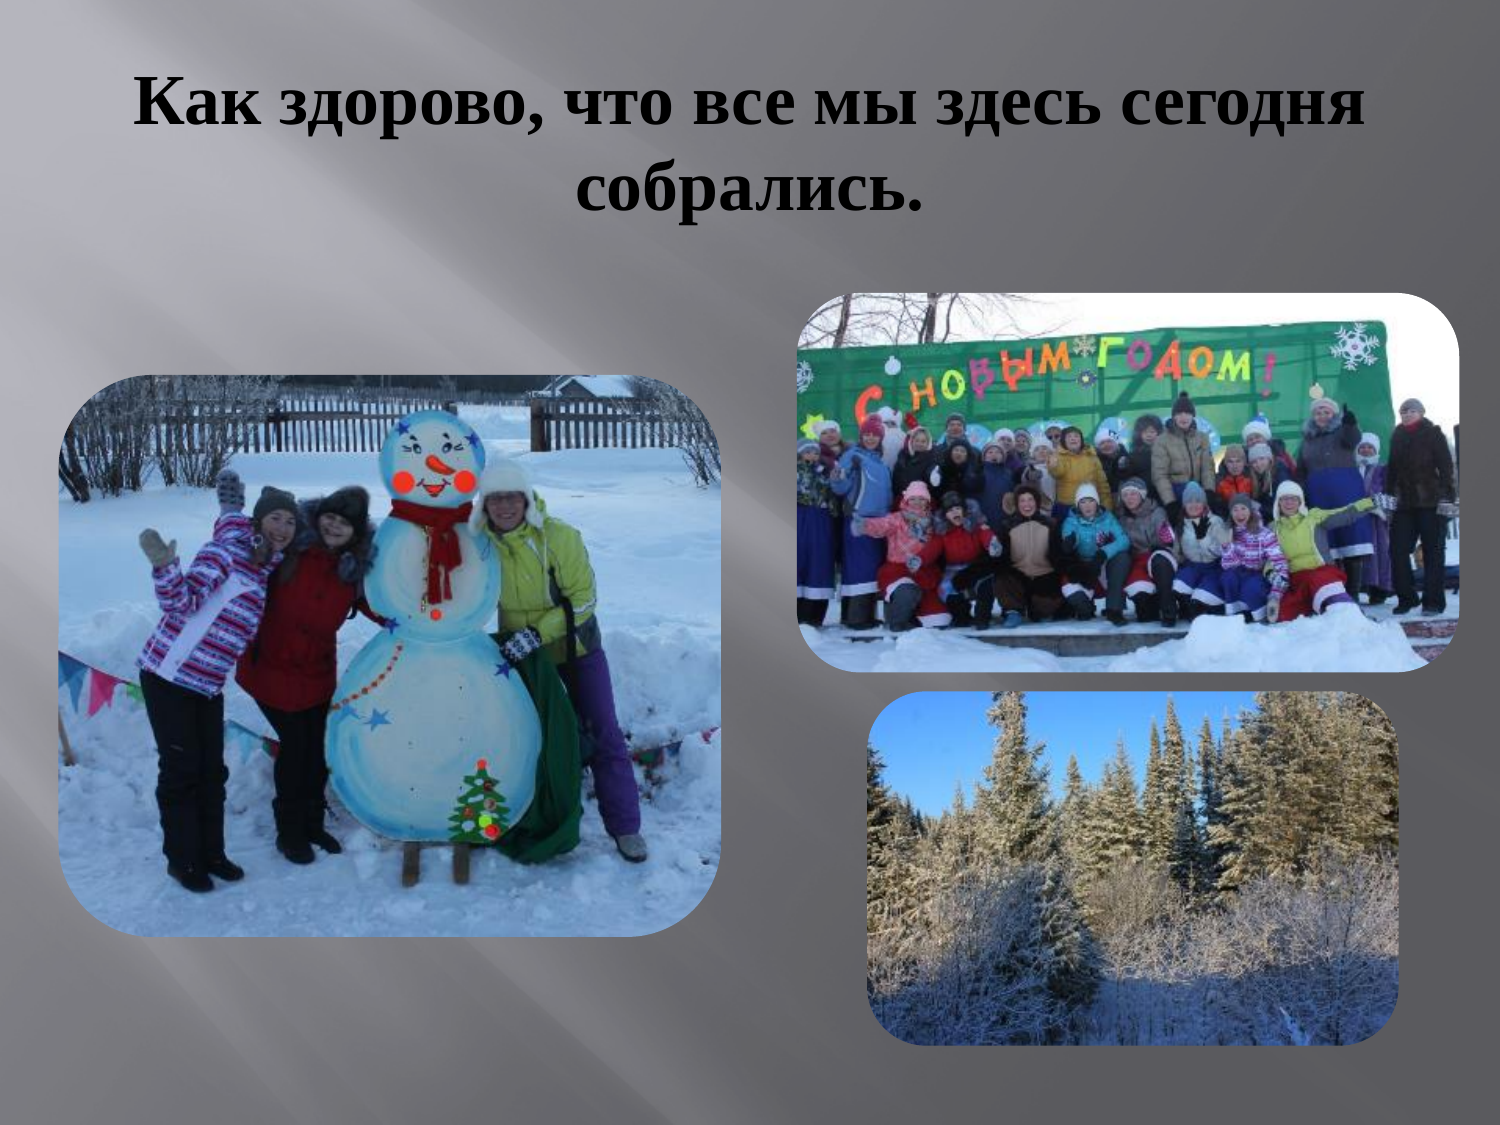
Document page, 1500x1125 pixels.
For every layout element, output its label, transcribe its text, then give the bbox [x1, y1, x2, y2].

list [796, 292, 1460, 673]
picture [866, 691, 1399, 1046]
title Как здорово, что все мы здесь сегодня собрались. [75, 45, 1425, 233]
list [58, 374, 722, 938]
